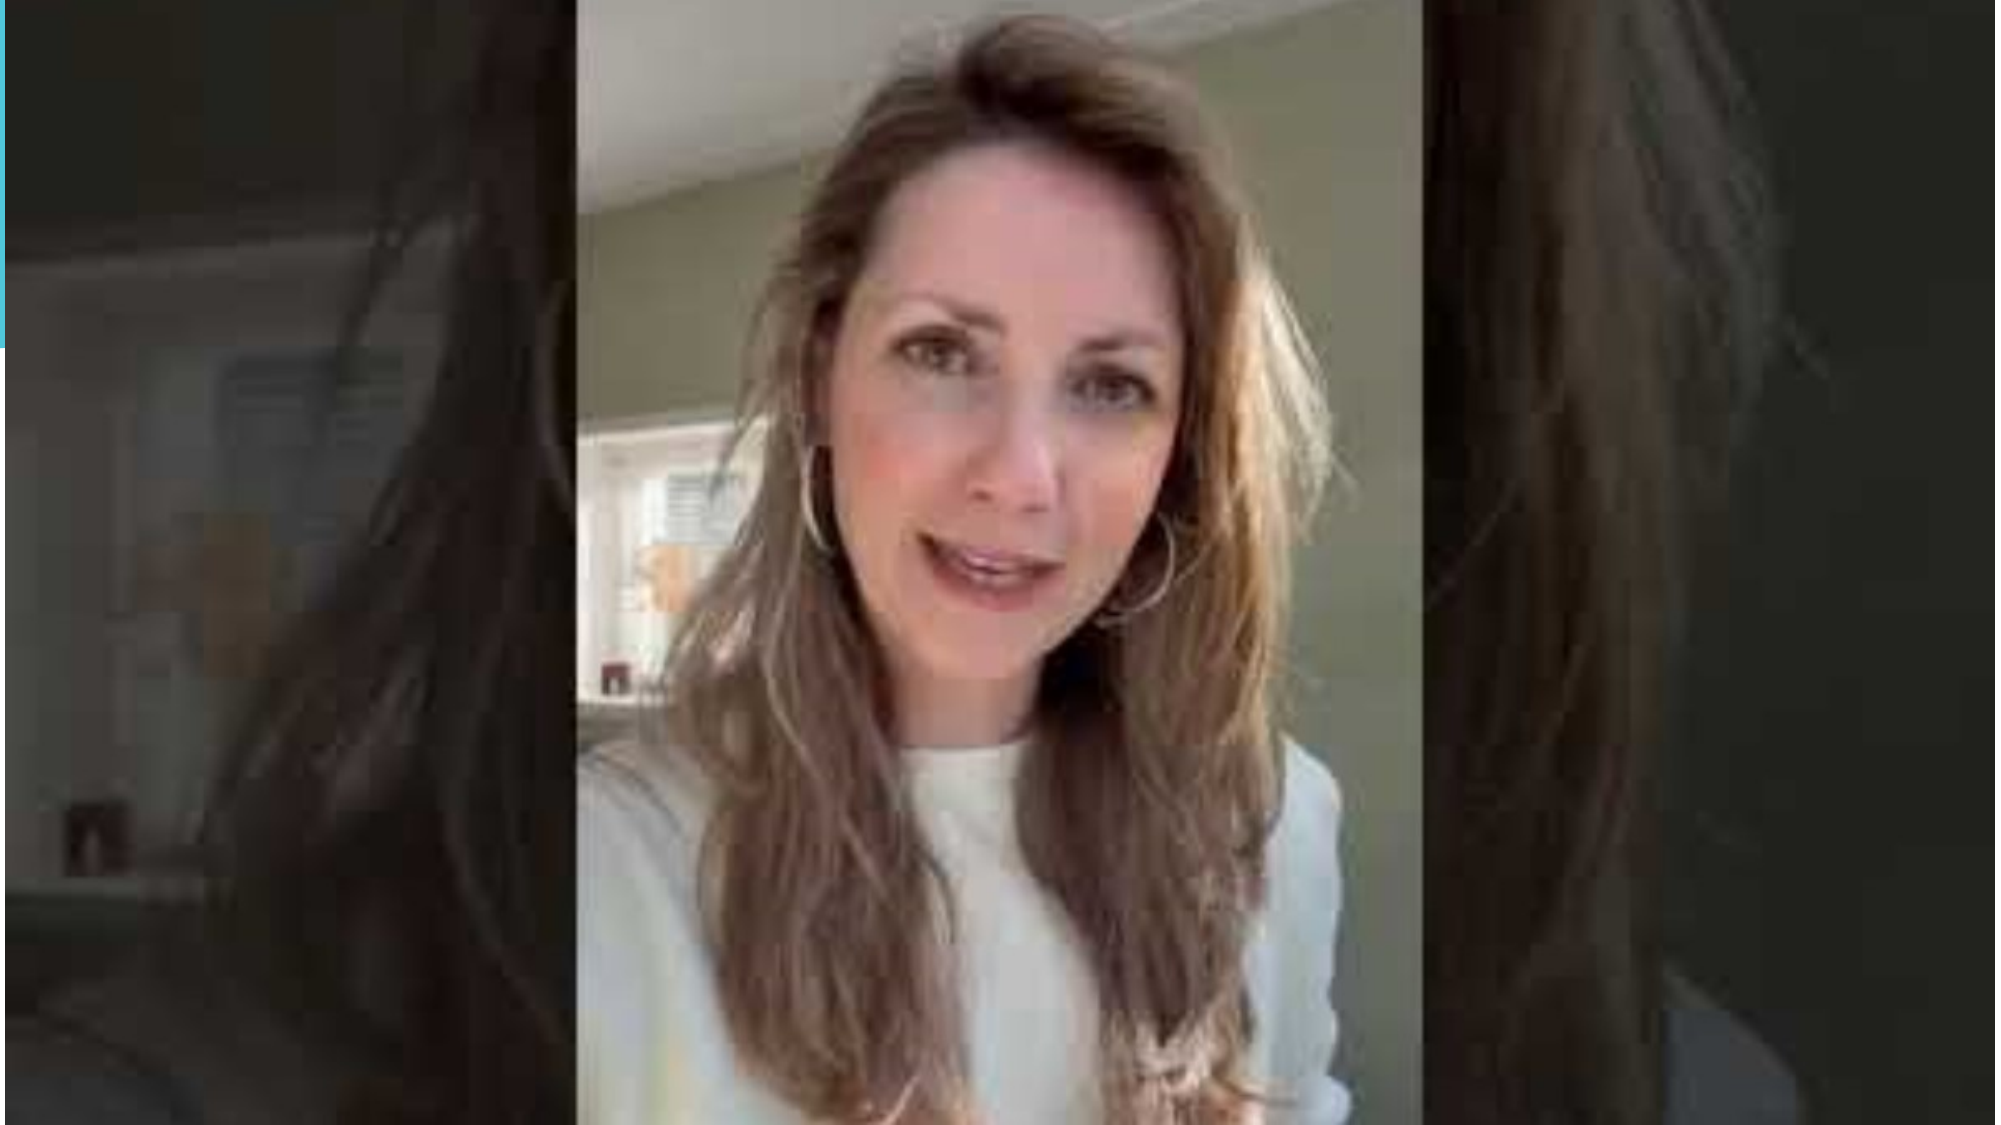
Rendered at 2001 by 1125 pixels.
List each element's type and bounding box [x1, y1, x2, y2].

text_box [4, 0, 1996, 1125]
